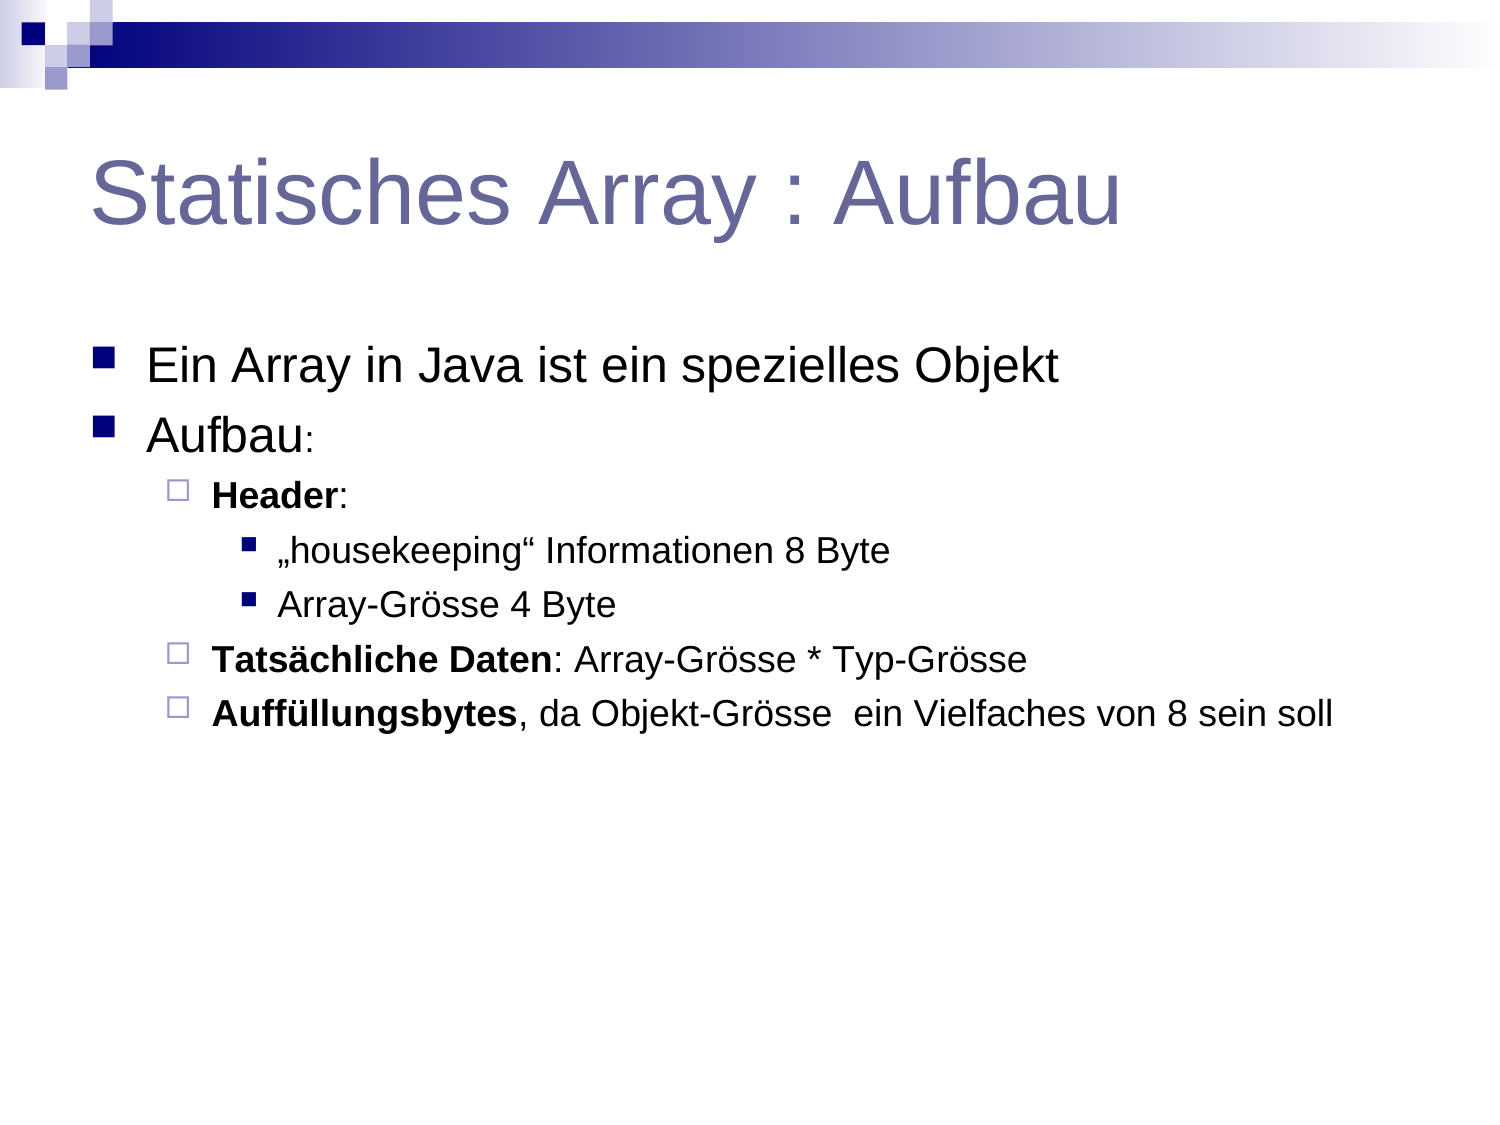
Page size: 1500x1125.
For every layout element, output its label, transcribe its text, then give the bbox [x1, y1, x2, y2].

title Statisches Array : Aufbau [75, 75, 1425, 300]
list Ein Array in Java ist ein spezielles Objekt Aufbau: Header: „housekeeping“ Informationen 8 Byte Array-Grösse 4 Byte Tatsächliche Daten: Array-Grösse * Typ-Grösse Auffüllungsbytes, da Objekt-Grösse ein Vielfaches von 8 sein soll [75, 324, 1425, 963]
